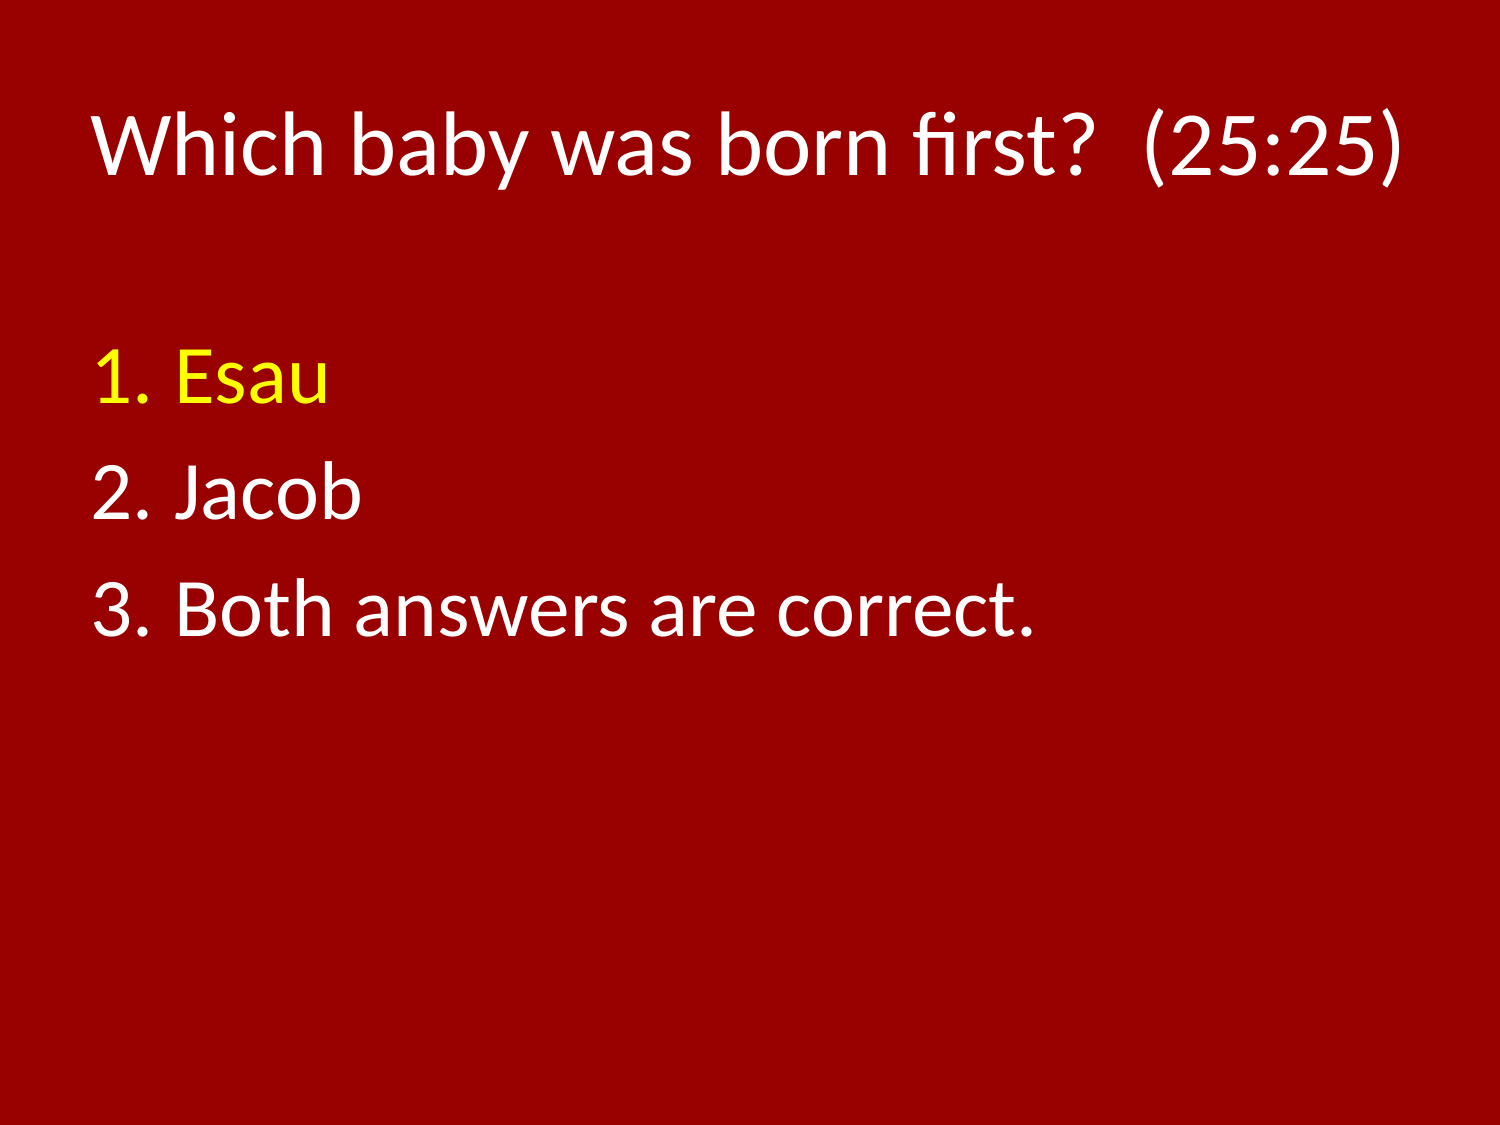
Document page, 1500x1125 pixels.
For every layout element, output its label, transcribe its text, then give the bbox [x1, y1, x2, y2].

title Which baby was born first? (25:25) [75, 45, 1425, 233]
list Esau Jacob Both answers are correct. [75, 312, 1425, 1005]
